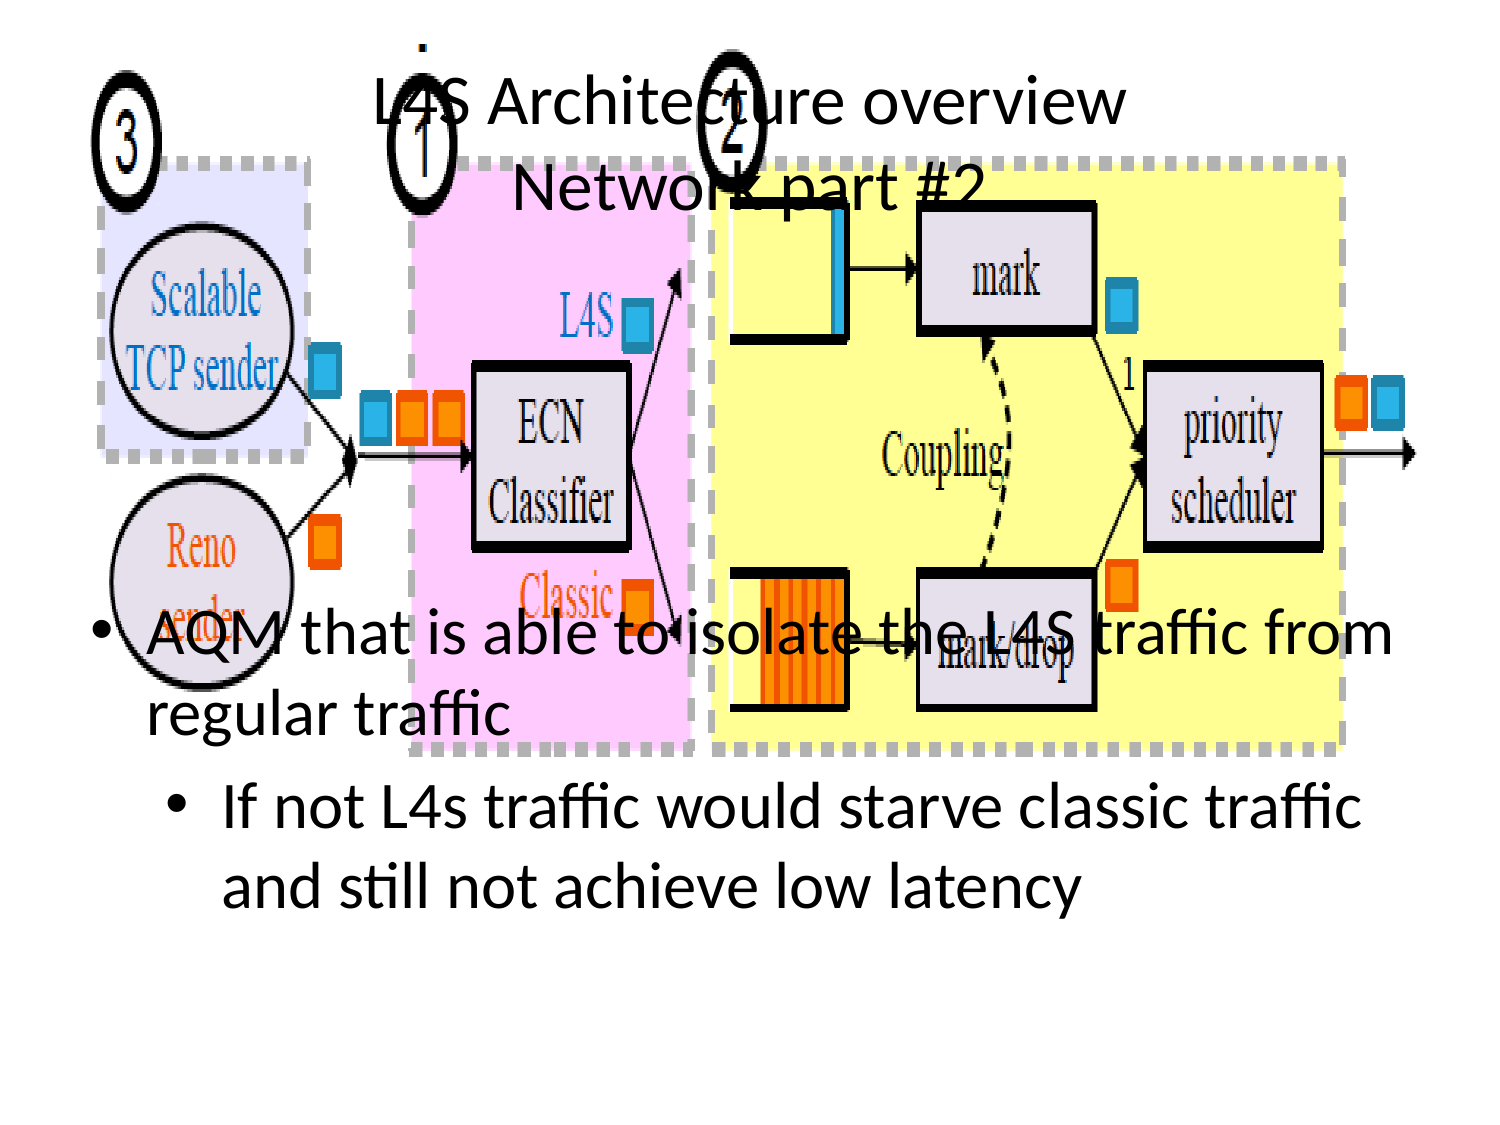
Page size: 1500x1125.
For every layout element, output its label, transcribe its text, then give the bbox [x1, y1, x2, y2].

text_box AQM that is able to isolate the L4S traffic from regular traffic If not L4s traffic would starve classic traffic and still not achieve low latency [74, 793, 1425, 1005]
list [74, 44, 1426, 788]
